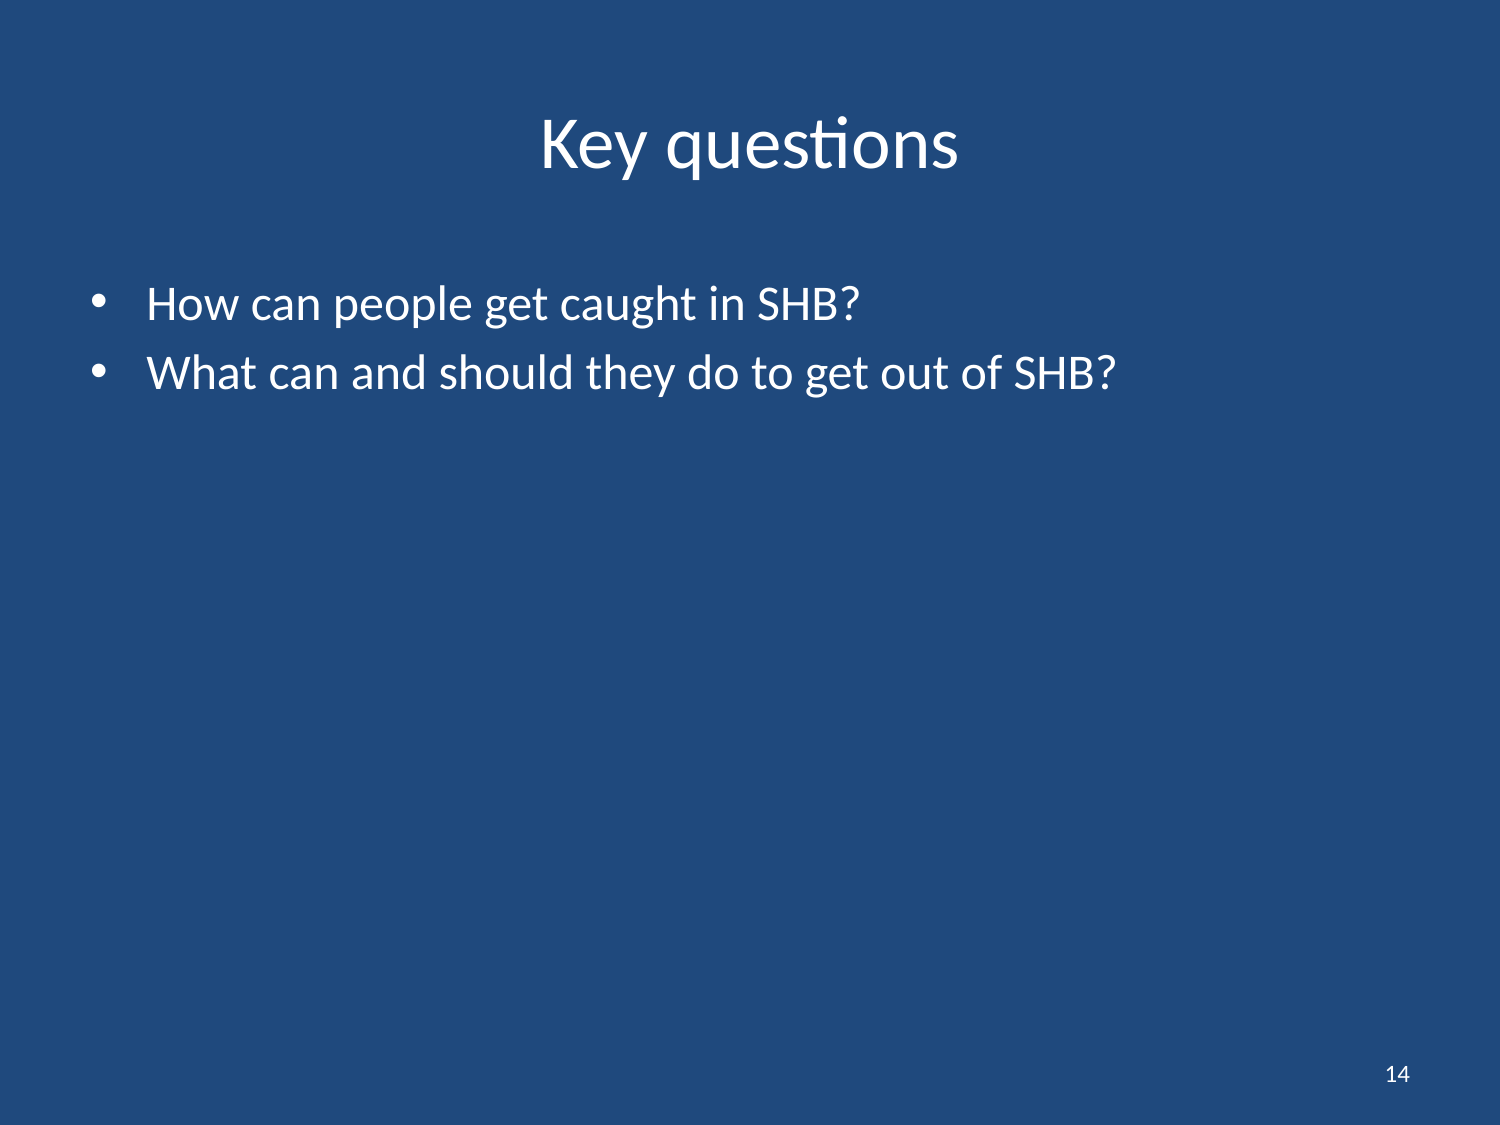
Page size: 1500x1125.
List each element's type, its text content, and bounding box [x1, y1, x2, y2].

title Key questions [75, 45, 1425, 233]
slide_number 14 [1074, 1042, 1425, 1103]
list How can people get caught in SHB? What can and should they do to get out of SHB? [75, 262, 1425, 1005]
